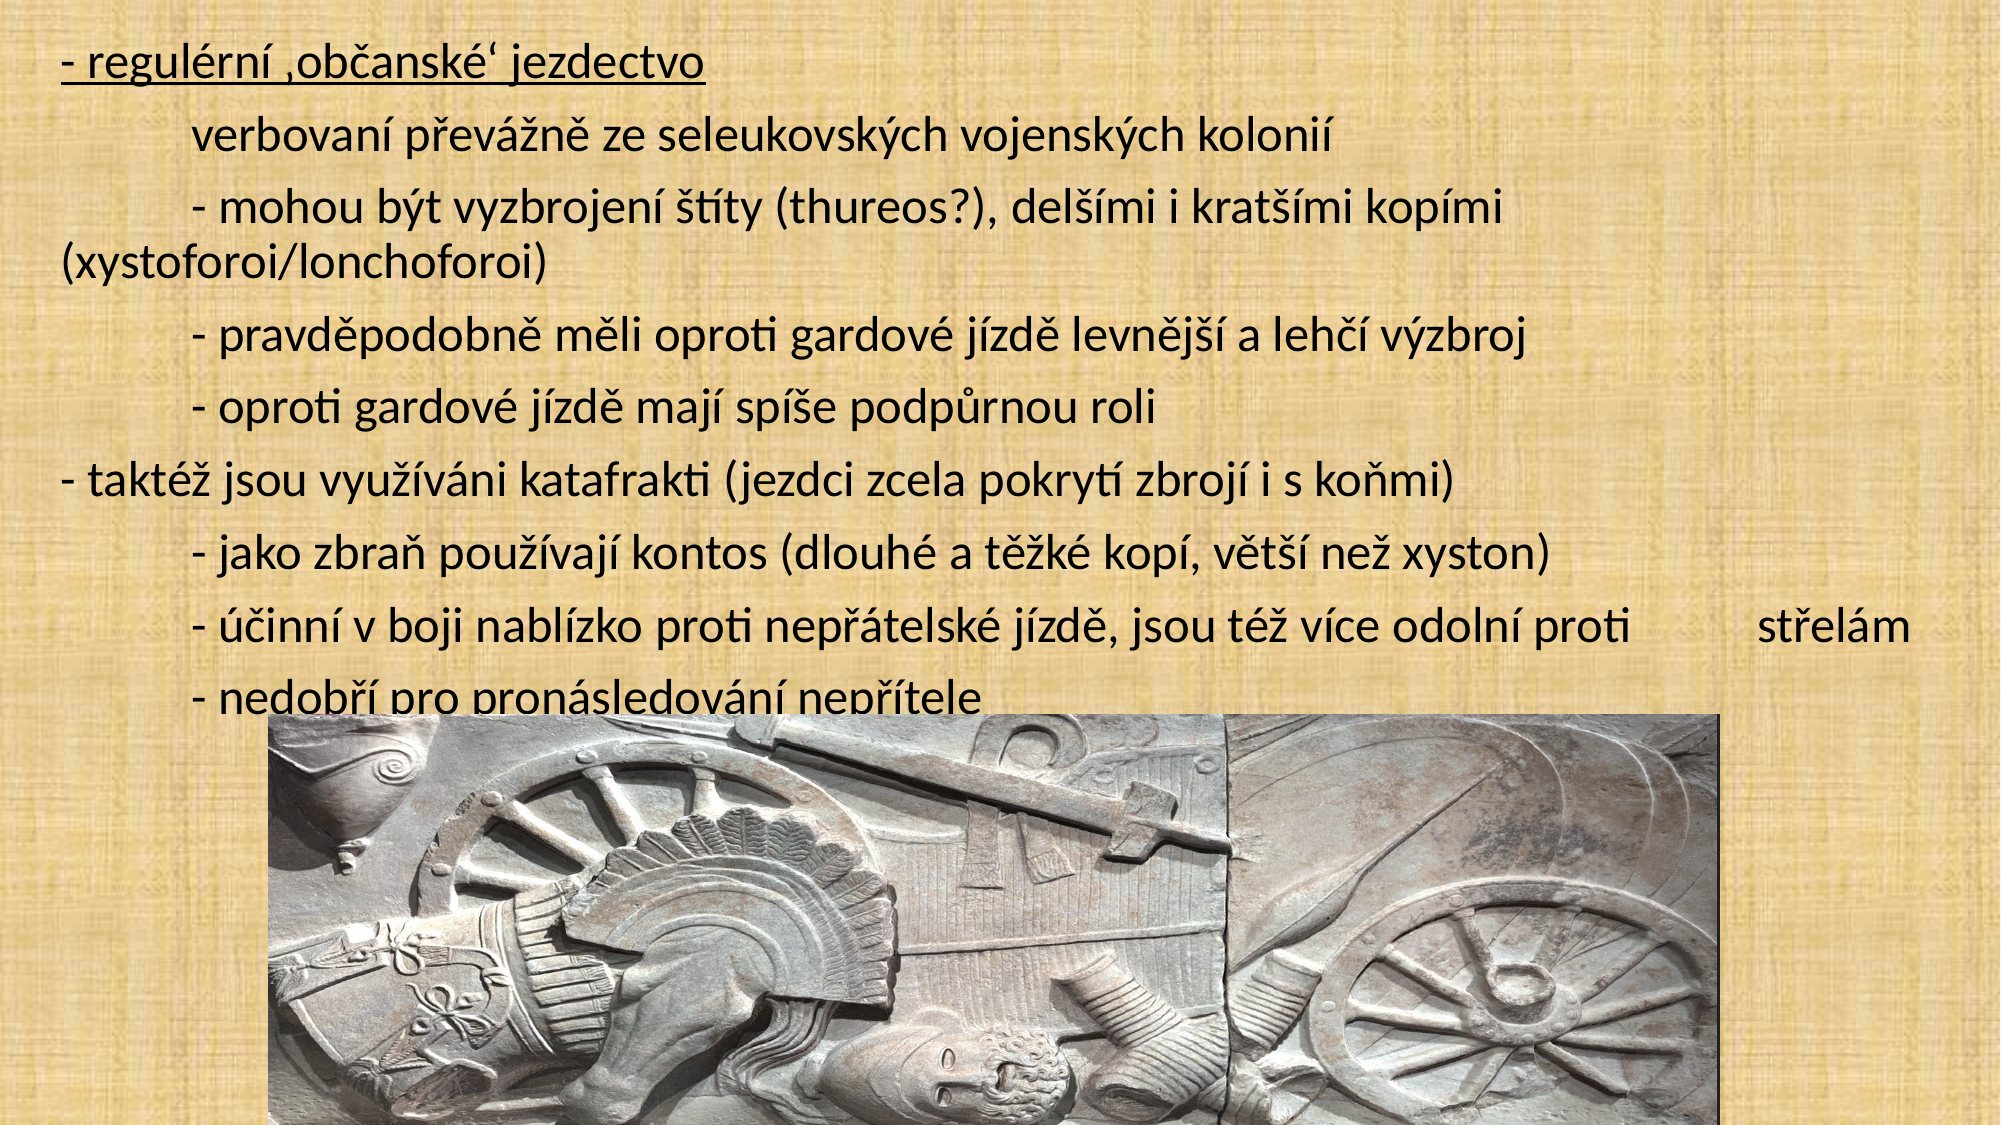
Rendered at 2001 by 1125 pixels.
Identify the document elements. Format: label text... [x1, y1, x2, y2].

list - regulérní ‚občanské‘ jezdectvo verbovaní převážně ze seleukovských vojenských kolonií - mohou být vyzbrojení štíty (thureos?), delšími i kratšími kopími (xystoforoi/lonchoforoi) - pravděpodobně měli oproti gardové jízdě levnější a lehčí výzbroj - oproti gardové jízdě mají spíše podpůrnou roli - taktéž jsou využíváni katafrakti (jezdci zcela pokrytí zbrojí i s koňmi) - jako zbraň používají kontos (dlouhé a těžké kopí, větší než xyston) - účinní v boji nablízko proti nepřátelské jízdě, jsou též více odolní proti střelám - nedobří pro pronásledování nepřítele [45, 26, 1944, 750]
picture [0, 0, 2001, 1125]
